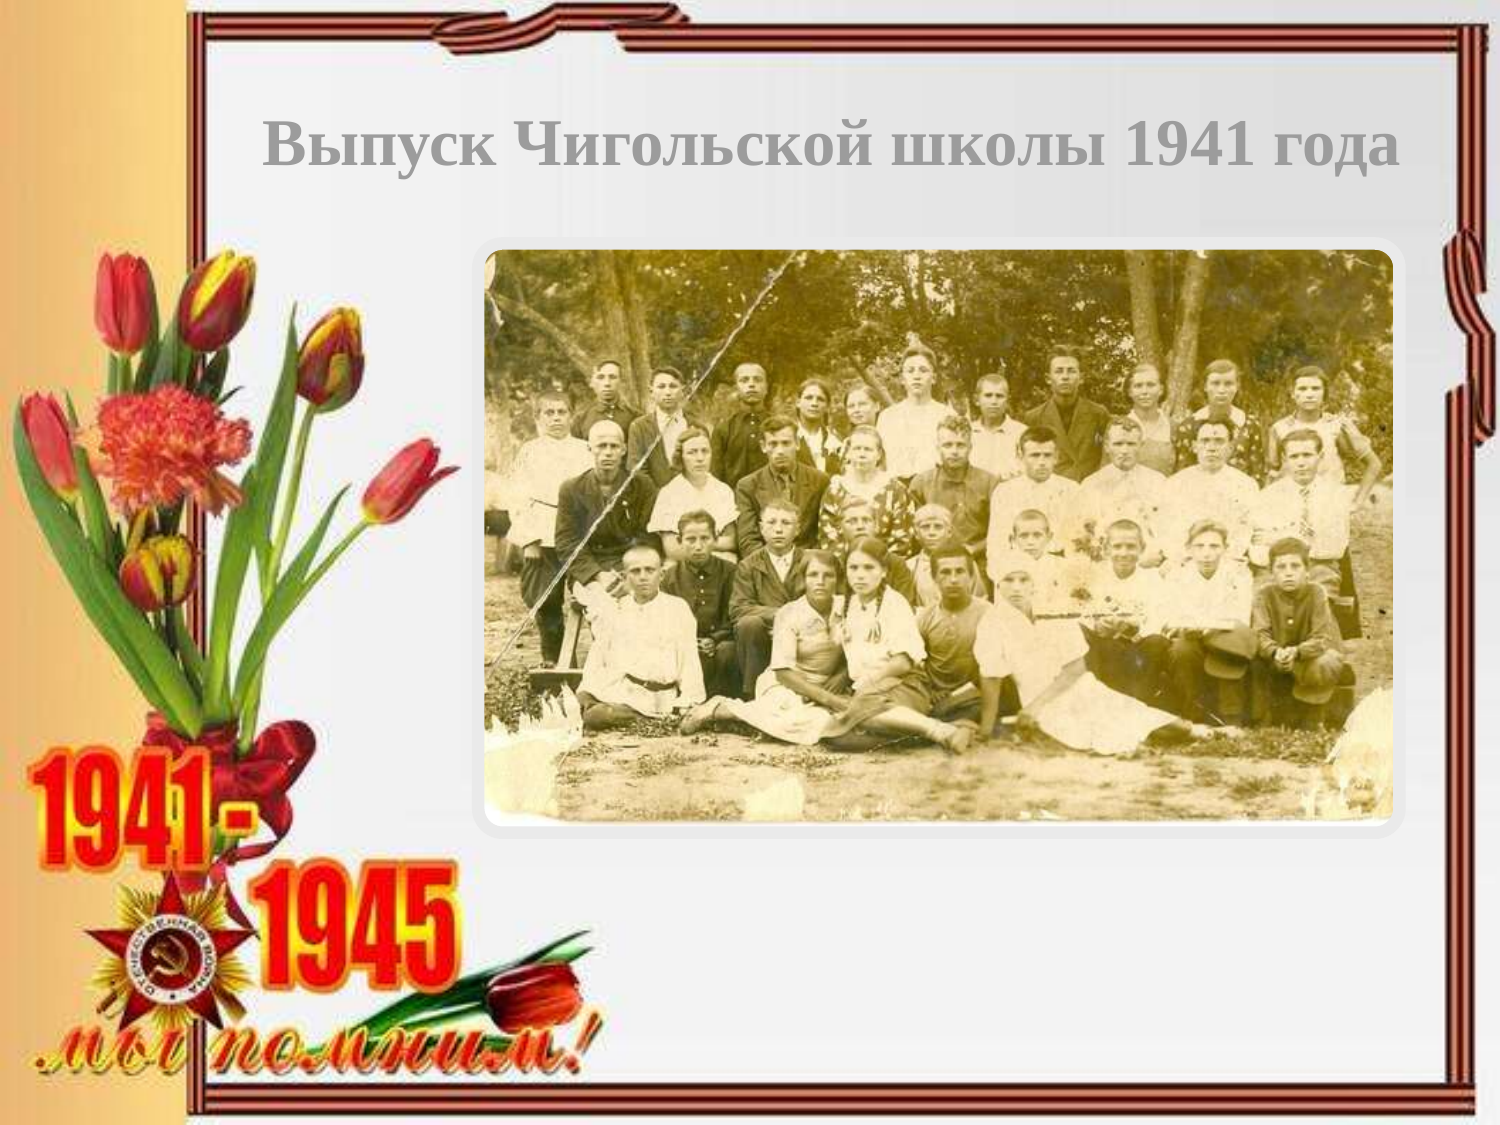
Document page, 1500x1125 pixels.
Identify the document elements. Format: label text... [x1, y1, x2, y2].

picture [0, 0, 1500, 1125]
title Выпуск Чигольской школы 1941 года [206, 44, 1459, 233]
